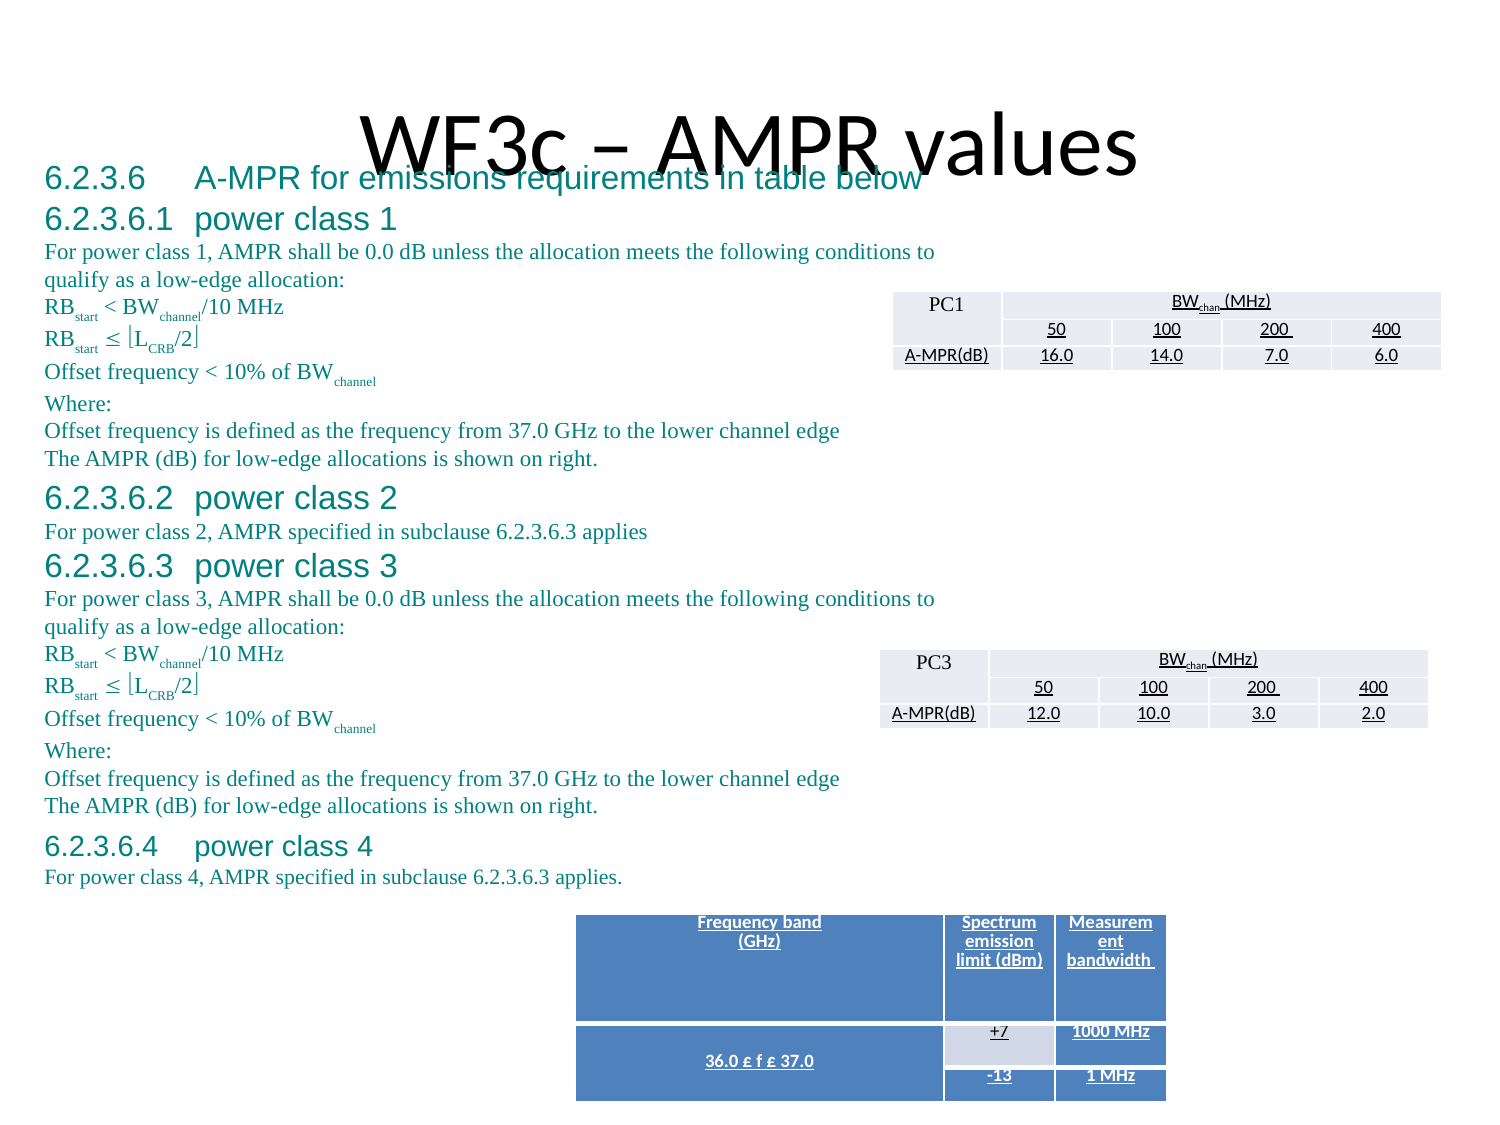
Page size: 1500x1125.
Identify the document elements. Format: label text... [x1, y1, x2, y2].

text_box 6.2.3.6.4 power class 4 For power class 4, AMPR specified in subclause 6.2.3.6.3 applies. [29, 819, 733, 896]
table_header BWchan (MHz) [990, 650, 1428, 677]
table_cell A-MPR(dB) [880, 705, 988, 728]
table_cell 200 [1210, 678, 1318, 703]
table_cell -13 [945, 1070, 1054, 1101]
table_cell 12.0 [990, 705, 1098, 728]
table_cell 14.0 [1113, 347, 1221, 370]
text_box 6.2.3.6.2 power class 2 For power class 2, AMPR specified in subclause 6.2.3.6.3 applies 6.2.3.6.3 power class 3 For power class 3, AMPR shall be 0.0 dB unless the allocation meets the following conditions to qualify as a low-edge allocation: RBstart < BWchannel/10 MHz RBstart  LCRB/2 Offset frequency < 10% of BWchannel Where: Offset frequency is defined as the frequency from 37.0 GHz to the lower channel edge The AMPR (dB) for low-edge allocations is shown on right. [29, 468, 963, 826]
list 6.2.3.6 A-MPR for emissions requirements in table below 6.2.3.6.1 power class 1 For power class 1, AMPR shall be 0.0 dB unless the allocation meets the following conditions to qualify as a low-edge allocation: RBstart < BWchannel/10 MHz RBstart  LCRB/2 Offset frequency < 10% of BWchannel Where: Offset frequency is defined as the frequency from 37.0 GHz to the lower channel edge The AMPR (dB) for low-edge allocations is shown on right. [29, 1, 977, 649]
table_cell 36.0 £ f £ 37.0 [576, 1026, 943, 1101]
table_cell 400 [1332, 320, 1441, 345]
table_cell 2.0 [1320, 705, 1428, 728]
table_cell 6.0 [1332, 347, 1441, 370]
table_cell A-MPR(dB) [893, 347, 1001, 370]
table_cell 100 [1113, 320, 1221, 345]
table_header Spectrum emission limit (dBm) [945, 915, 1054, 1021]
table_cell 10.0 [1100, 705, 1208, 728]
table_header PC3 [880, 650, 988, 703]
table_cell 100 [1100, 678, 1208, 703]
table_header Frequency band (GHz) [576, 915, 943, 1021]
table_cell +7 [945, 1026, 1054, 1065]
table_cell 50 [990, 678, 1098, 703]
table_header Measurement bandwidth [1056, 915, 1166, 1021]
table_cell 16.0 [1003, 347, 1111, 370]
table_cell 200 [1223, 320, 1331, 345]
table_cell 3.0 [1210, 705, 1318, 728]
table_cell 50 [1003, 320, 1111, 345]
table_cell 400 [1320, 678, 1428, 703]
title WF3c – AMPR values [977, 45, 1425, 233]
table_cell 1 MHz [1056, 1070, 1166, 1101]
table_cell 1000 MHz [1056, 1026, 1166, 1065]
table_cell 7.0 [1223, 347, 1331, 370]
table_header PC1 [893, 292, 1001, 345]
table_header BWchan (MHz) [1003, 292, 1441, 319]
